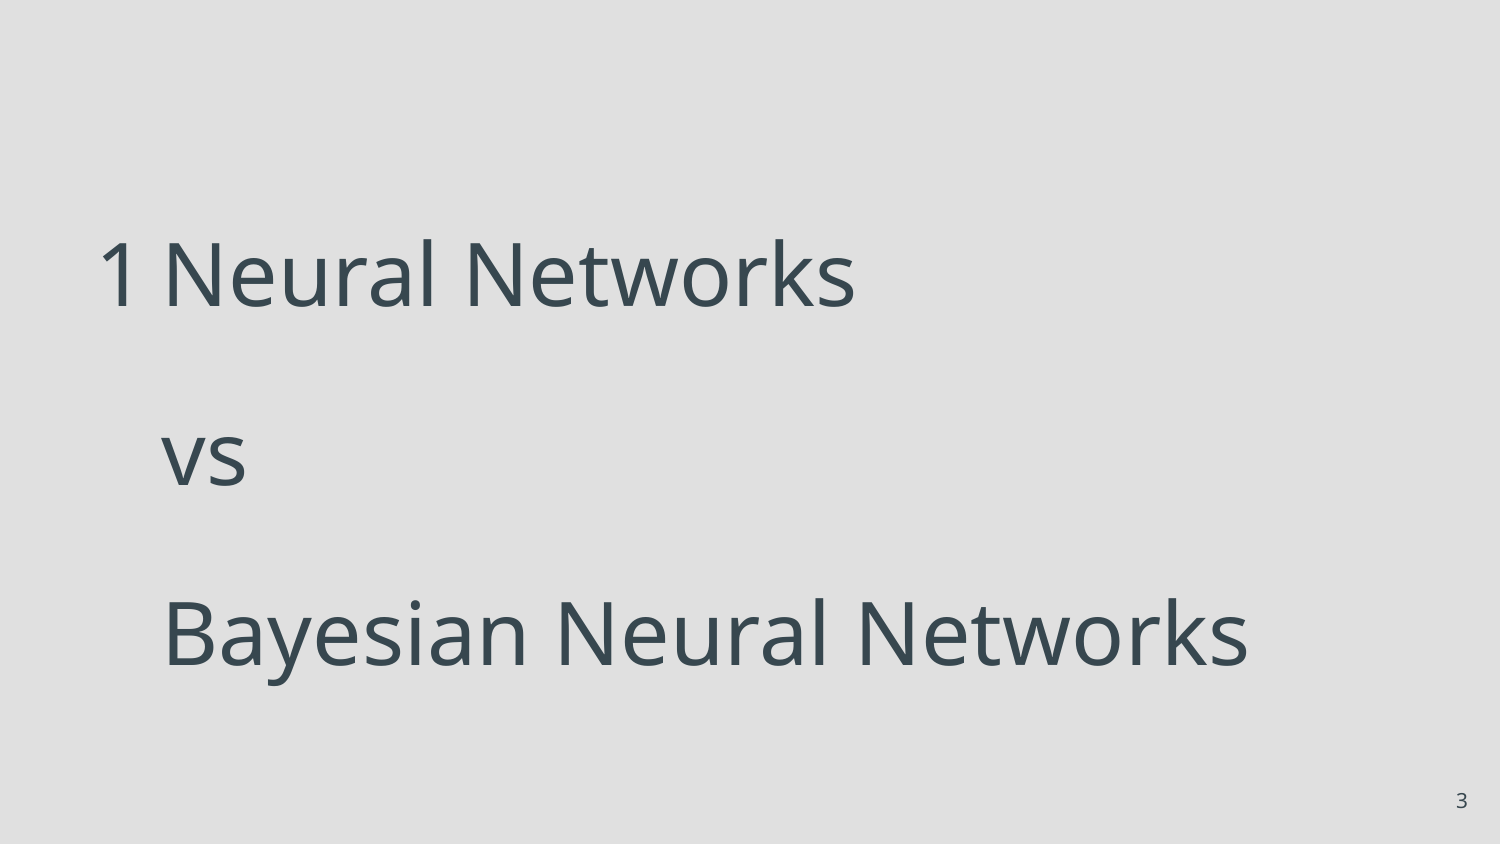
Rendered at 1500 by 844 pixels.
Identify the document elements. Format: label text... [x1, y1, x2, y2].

title Neural Networks vs Bayesian Neural Networks [80, 86, 1295, 758]
slide_number ‹#› [1392, 767, 1483, 833]
